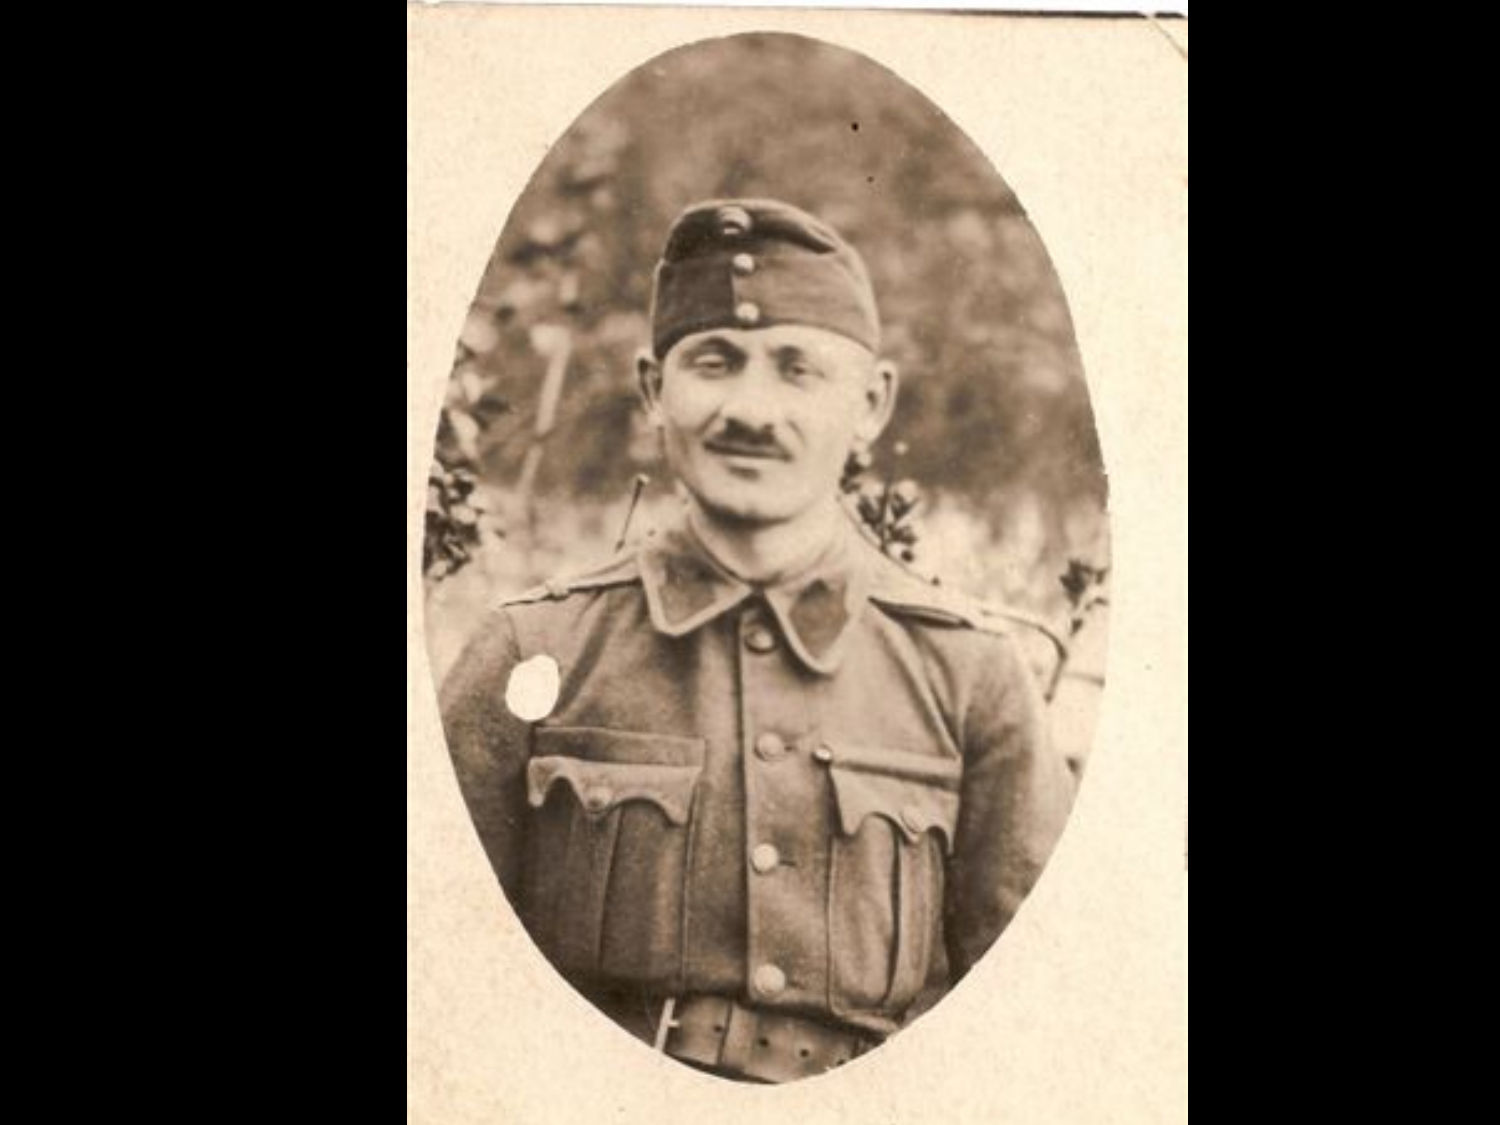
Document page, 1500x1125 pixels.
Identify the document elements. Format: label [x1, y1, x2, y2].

picture [407, 0, 1188, 1125]
